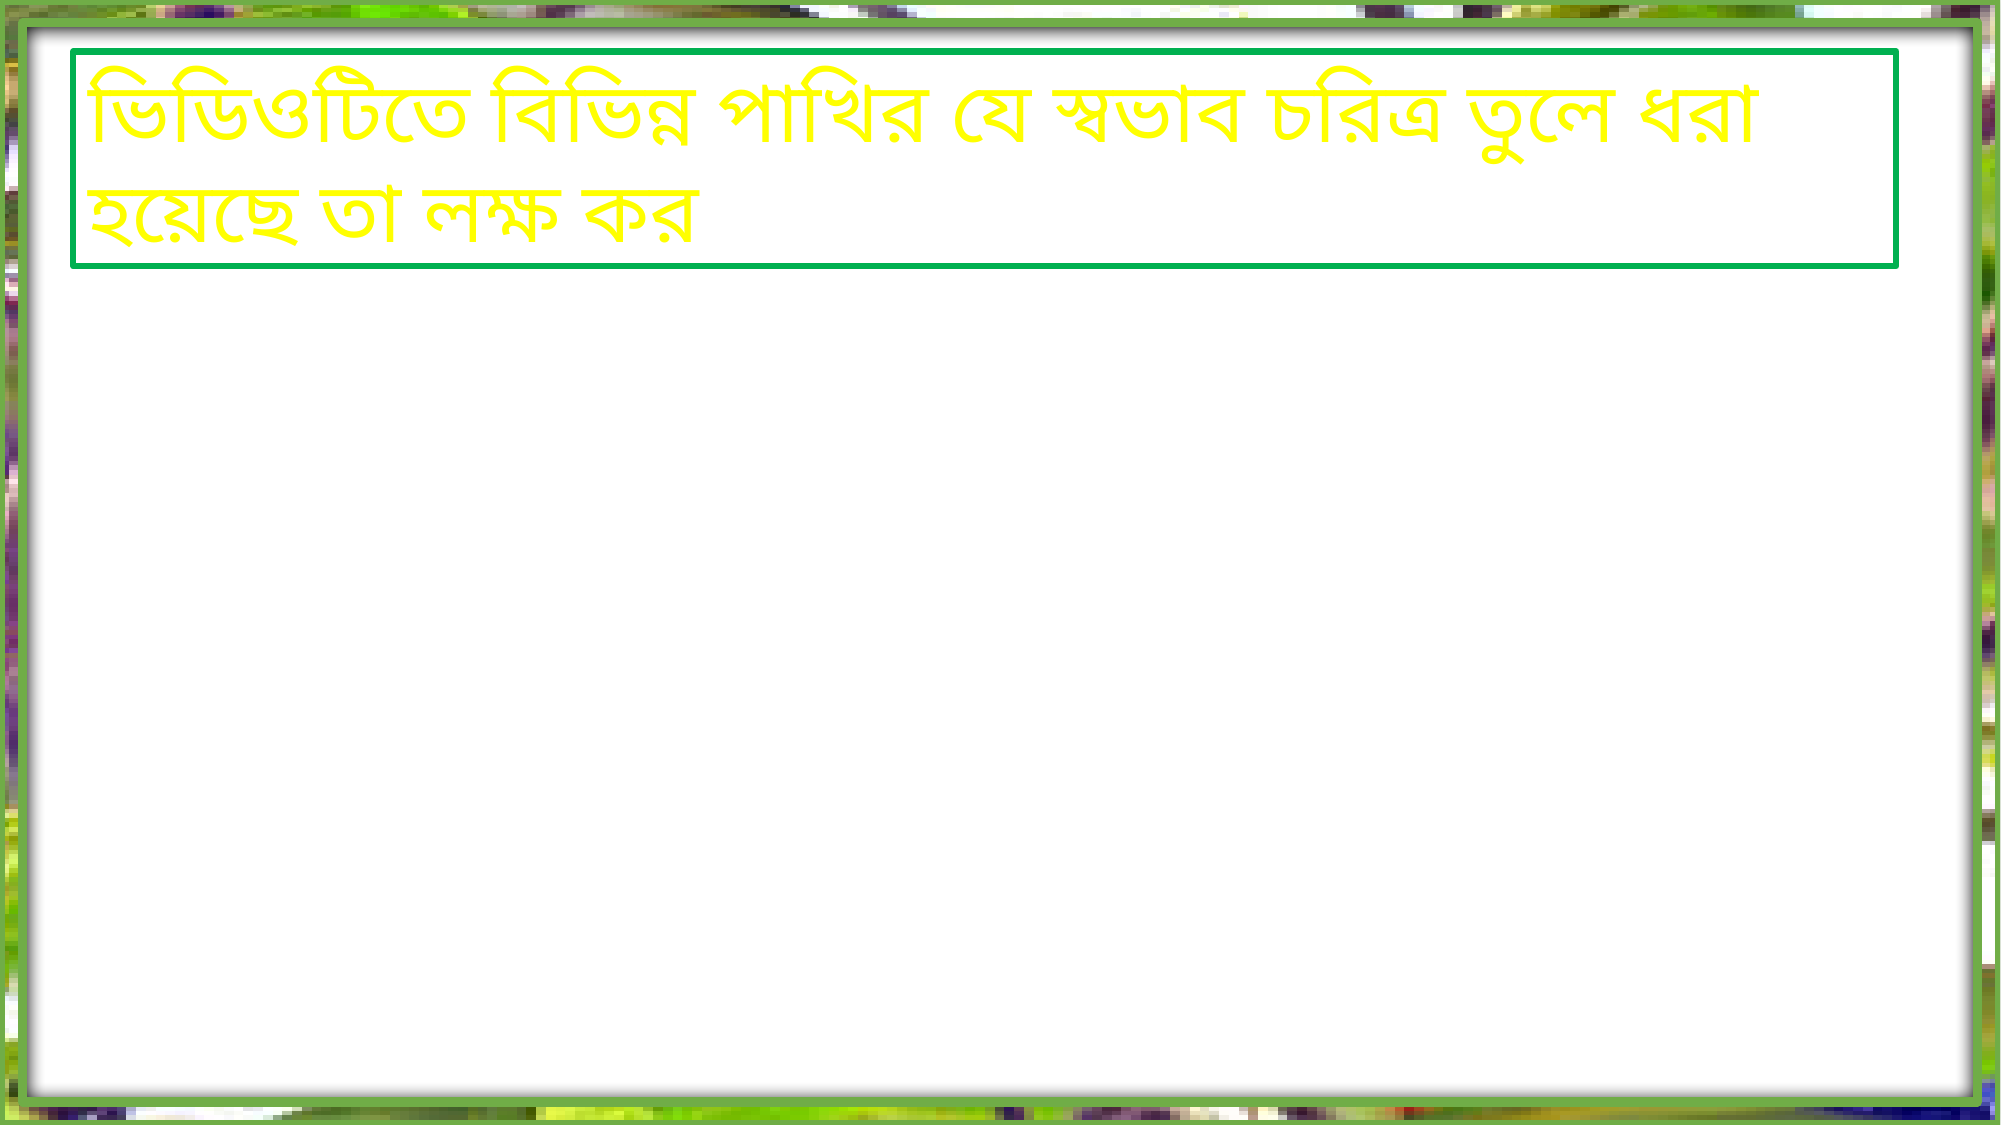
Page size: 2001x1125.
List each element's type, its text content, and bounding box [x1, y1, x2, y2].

picture [5, 5, 1995, 1120]
text_box ভিডিওটিতে বিভিন্ন পাখির যে স্বভাব চরিত্র তুলে ধরা হয়েছে তা লক্ষ কর [73, 51, 1897, 267]
